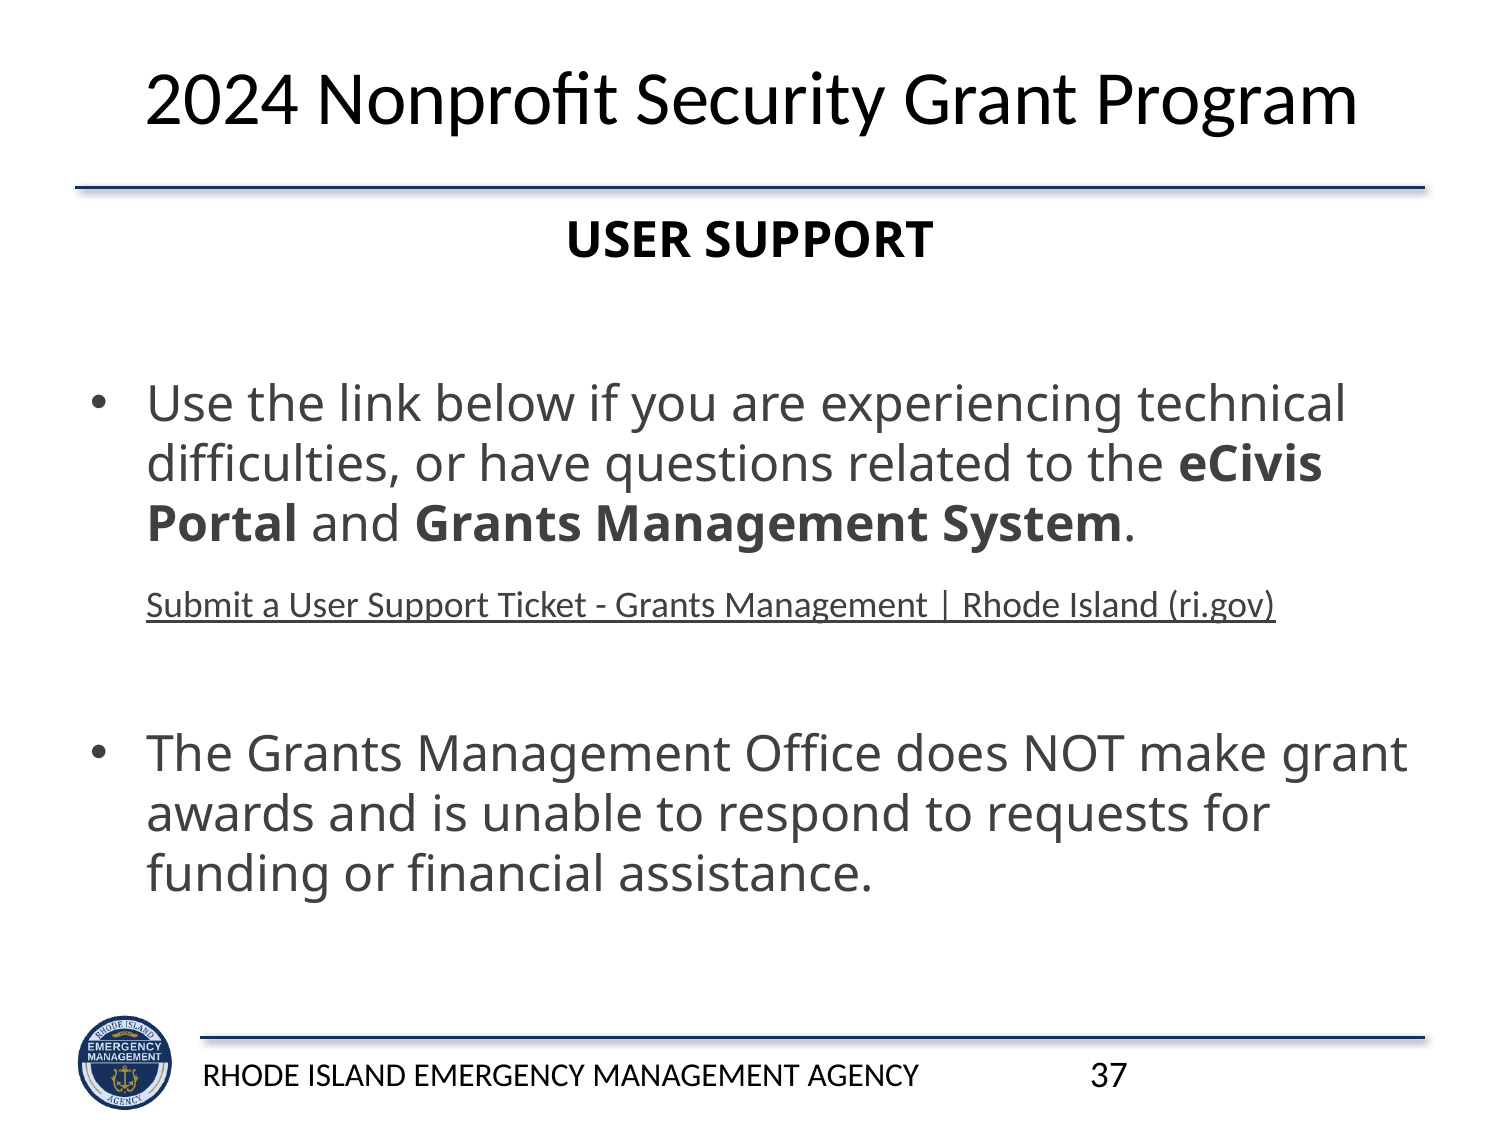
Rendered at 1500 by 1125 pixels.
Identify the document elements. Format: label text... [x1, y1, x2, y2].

picture [74, 1012, 175, 1113]
footer Rhode Island Emergency Management Agency [187, 1042, 1074, 1103]
slide_number 37 [1074, 1042, 1425, 1103]
title 2024 Nonprofit Security Grant Program [77, 0, 1428, 188]
list USER SUPPORT Use the link below if you are experiencing technical difficulties, or have questions related to the eCivis Portal and Grants Management System. Submit a User Support Ticket - Grants Management | Rhode Island (ri.gov) The Grants Management Office does NOT make grant awards and is unable to respond to requests for funding or financial assistance. [75, 200, 1425, 963]
